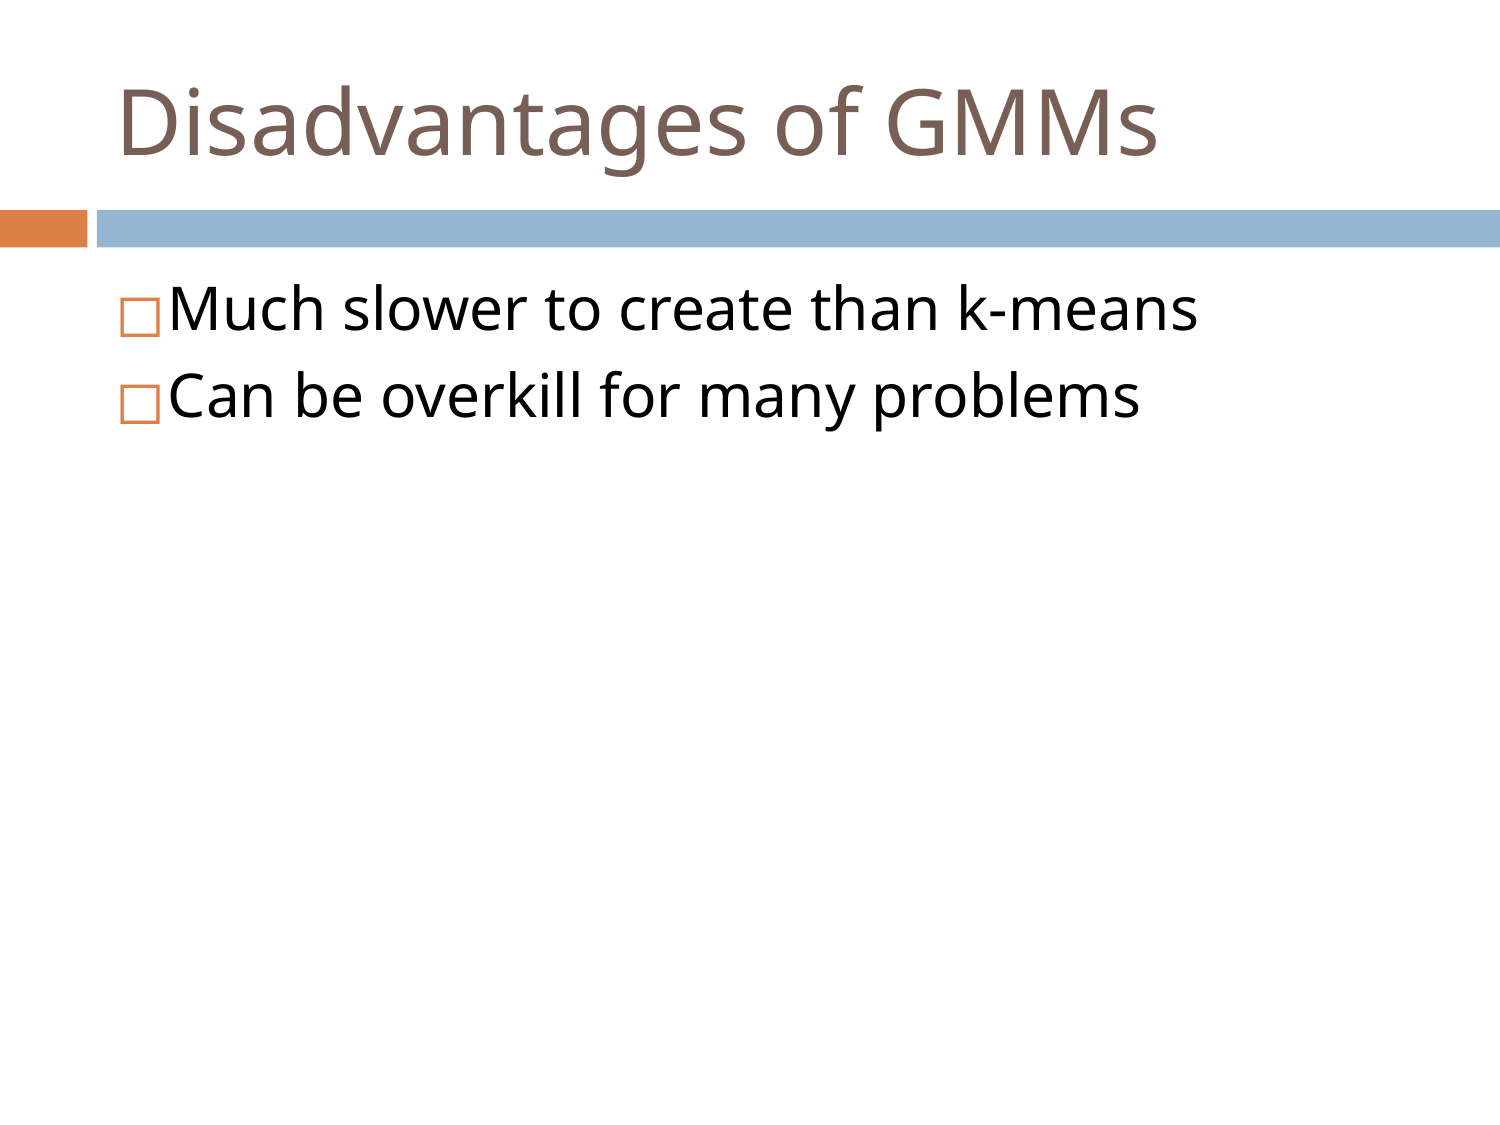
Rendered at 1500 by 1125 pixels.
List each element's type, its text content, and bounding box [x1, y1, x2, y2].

title Disadvantages of GMMs [100, 37, 1438, 200]
list Much slower to create than k-means Can be overkill for many problems [100, 262, 1438, 1000]
